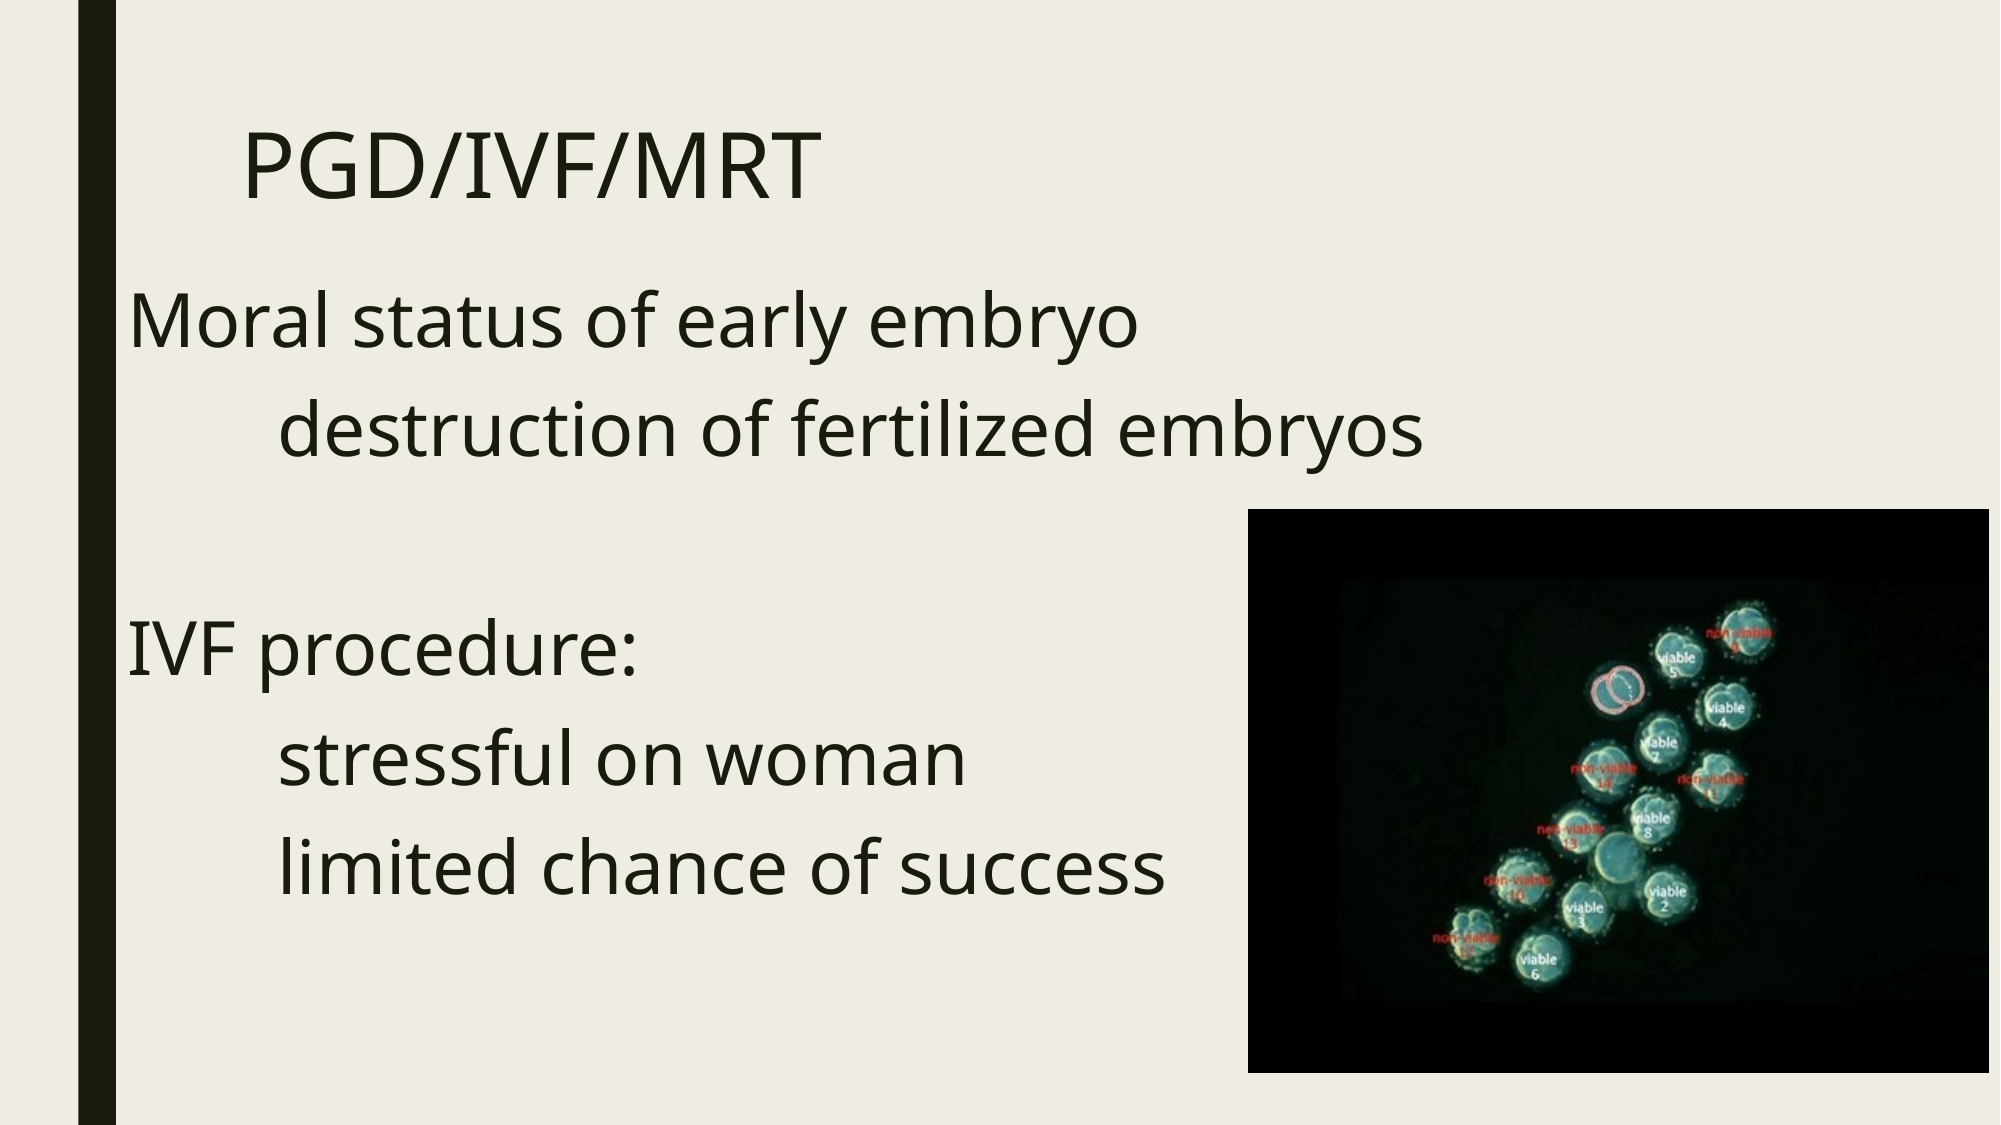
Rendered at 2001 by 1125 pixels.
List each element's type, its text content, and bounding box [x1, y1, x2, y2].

picture [1248, 509, 1990, 1073]
list Moral status of early embryo destruction of fertilized embryos IVF procedure: stressful on woman limited chance of success [112, 271, 1688, 860]
title PGD/IVF/MRT [225, 112, 1800, 357]
